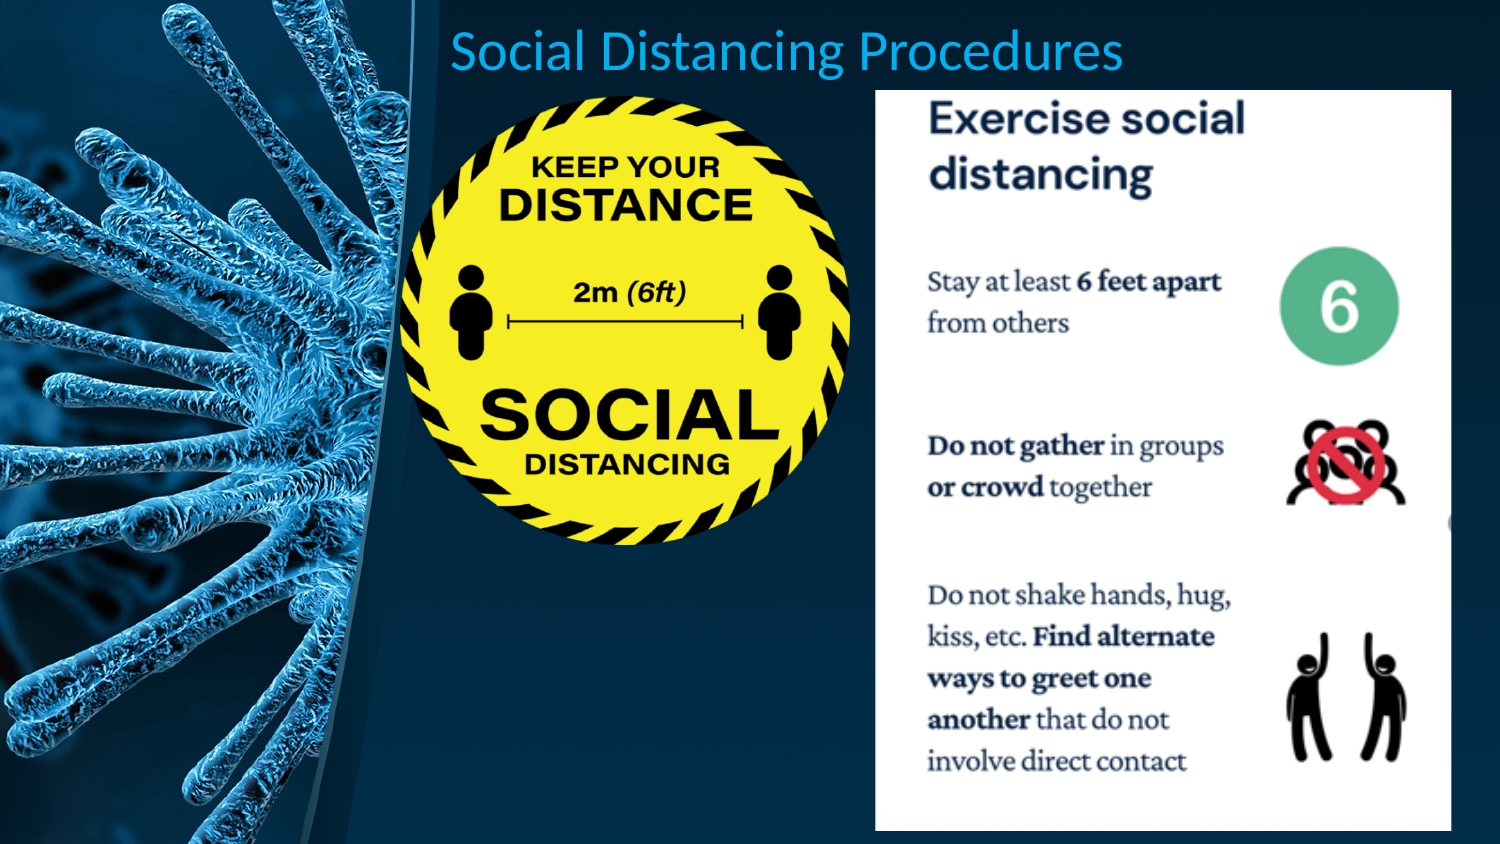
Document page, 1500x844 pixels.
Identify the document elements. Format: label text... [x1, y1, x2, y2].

picture [0, 0, 1500, 844]
text_box Social Distancing Procedures [424, 4, 1151, 90]
picture [222, 840, 232, 844]
picture [304, 0, 317, 5]
